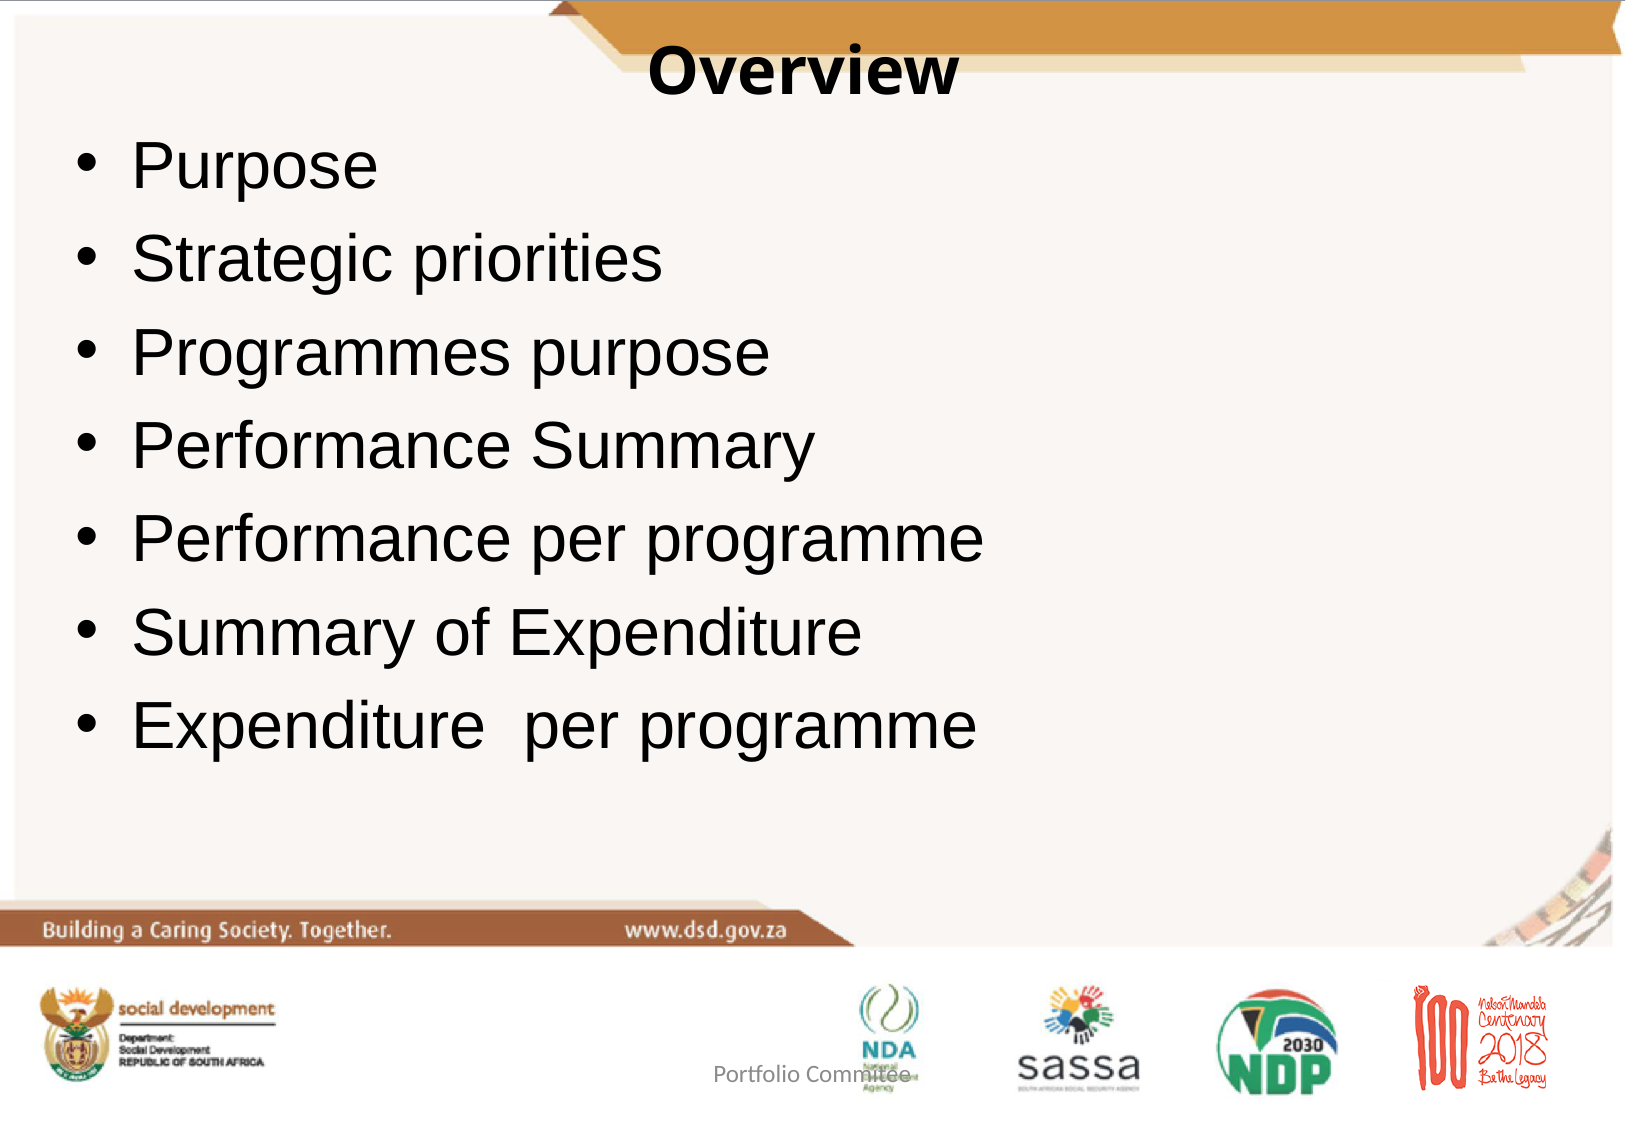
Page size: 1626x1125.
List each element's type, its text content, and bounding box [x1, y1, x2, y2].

footer Portfolio Commitee [555, 1042, 1070, 1103]
list Purpose Strategic priorities Programmes purpose Performance Summary Performance per programme Summary of Expenditure Expenditure per programme [60, 113, 1523, 857]
picture [0, 0, 1626, 1125]
title Overview [81, 1, 1544, 136]
